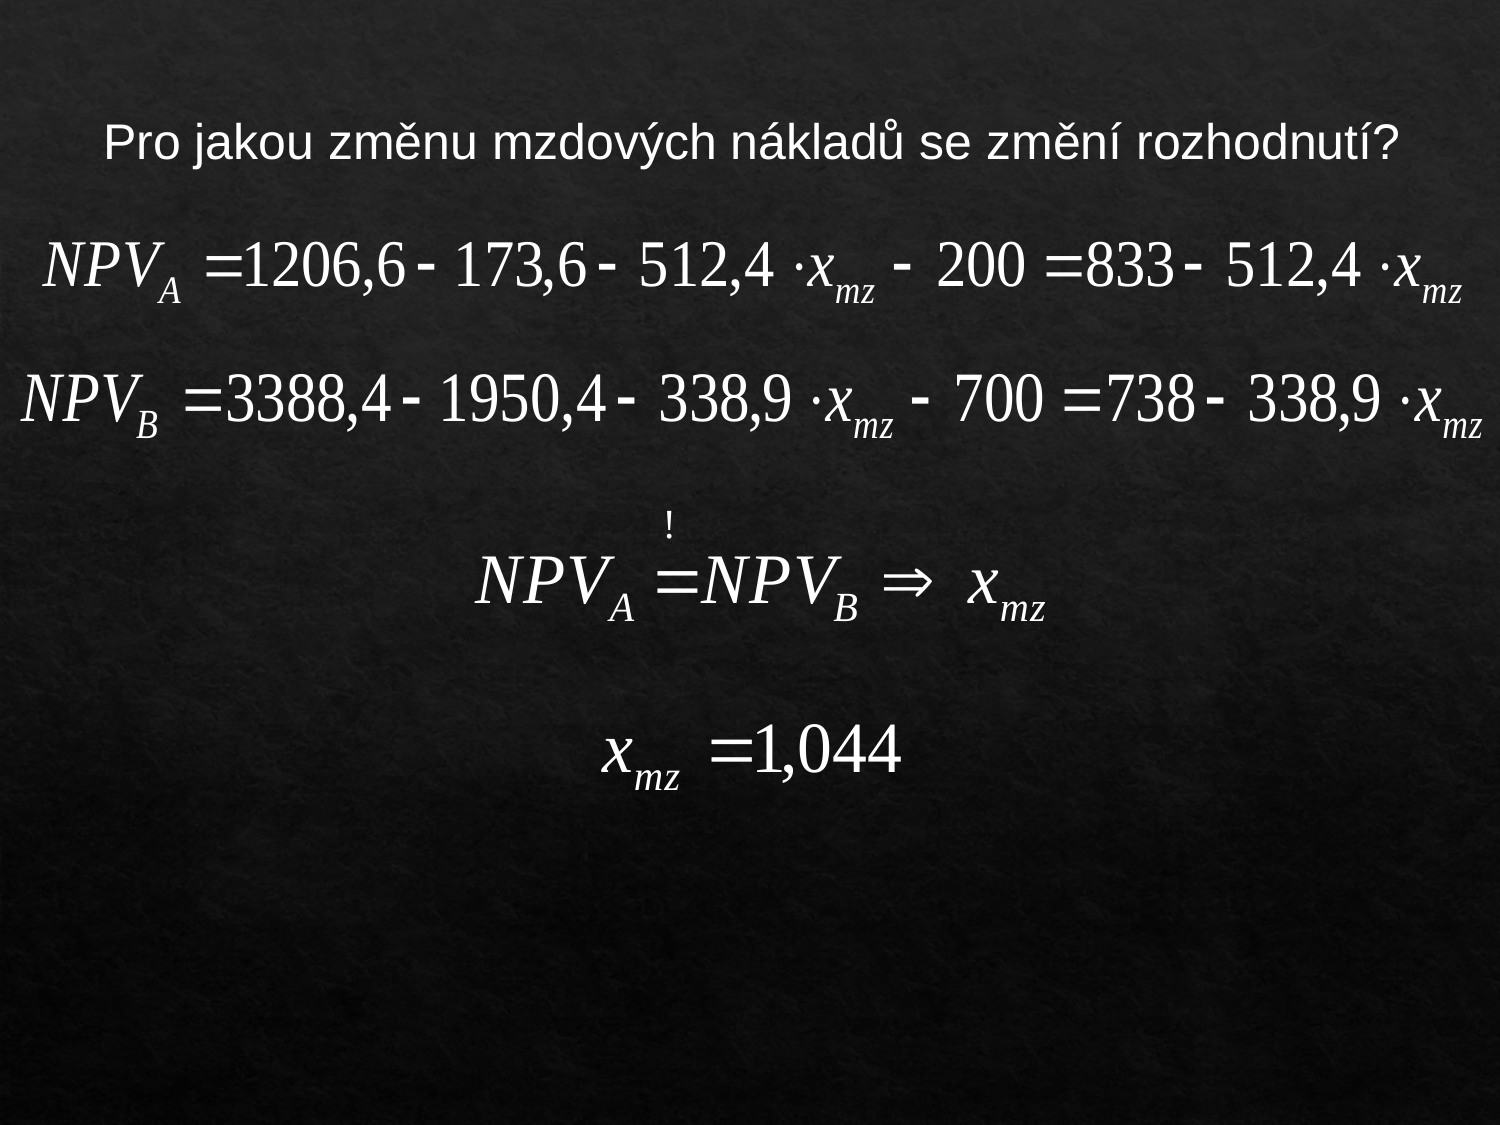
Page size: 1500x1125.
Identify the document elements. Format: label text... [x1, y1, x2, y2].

text_box Pro jakou změnu mzdových nákladů se změní rozhodnutí? [88, 101, 1500, 178]
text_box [30, 219, 1470, 317]
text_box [588, 700, 912, 805]
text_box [461, 490, 1057, 635]
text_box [8, 349, 1492, 453]
